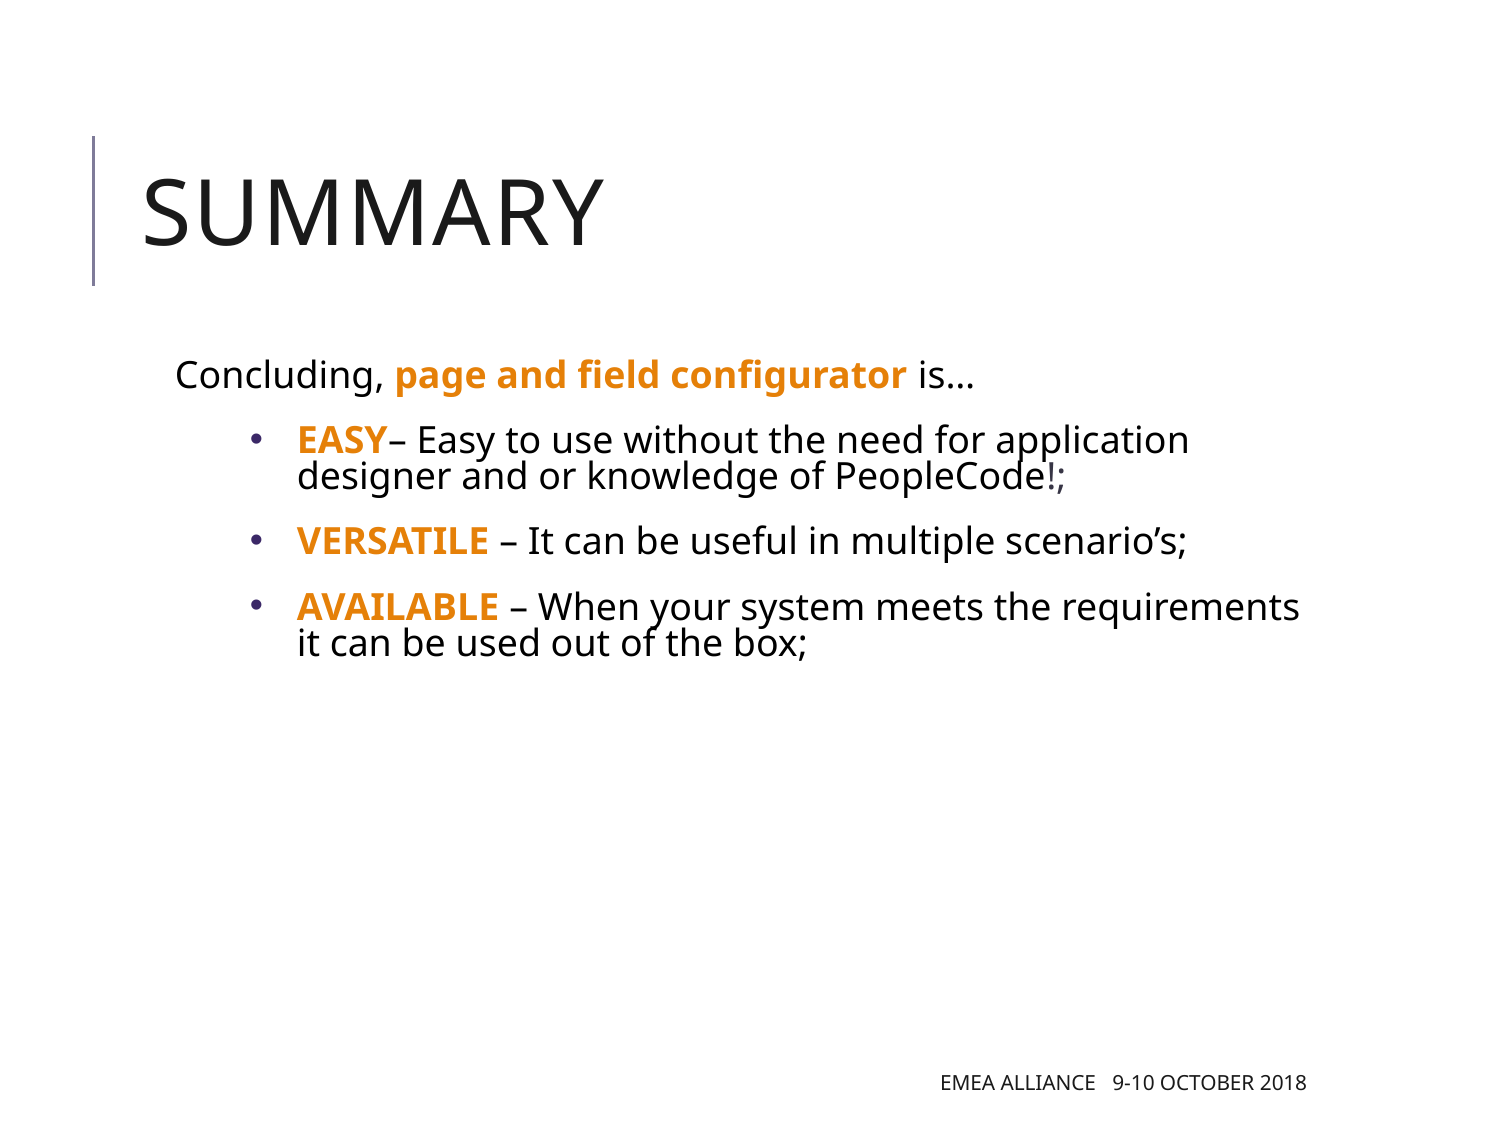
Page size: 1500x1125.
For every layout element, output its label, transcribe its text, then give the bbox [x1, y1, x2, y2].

title SUMMARY [126, 96, 1322, 342]
footer EMEA Alliance 9-10 October 2018 [595, 1061, 1322, 1107]
text_box Concluding, page and field configurator is… EASY– Easy to use without the need for application designer and or knowledge of PeopleCode!; VERSATILE – It can be useful in multiple scenario’s; AVAILABLE – When your system meets the requirements it can be used out of the box; [160, 352, 1340, 671]
